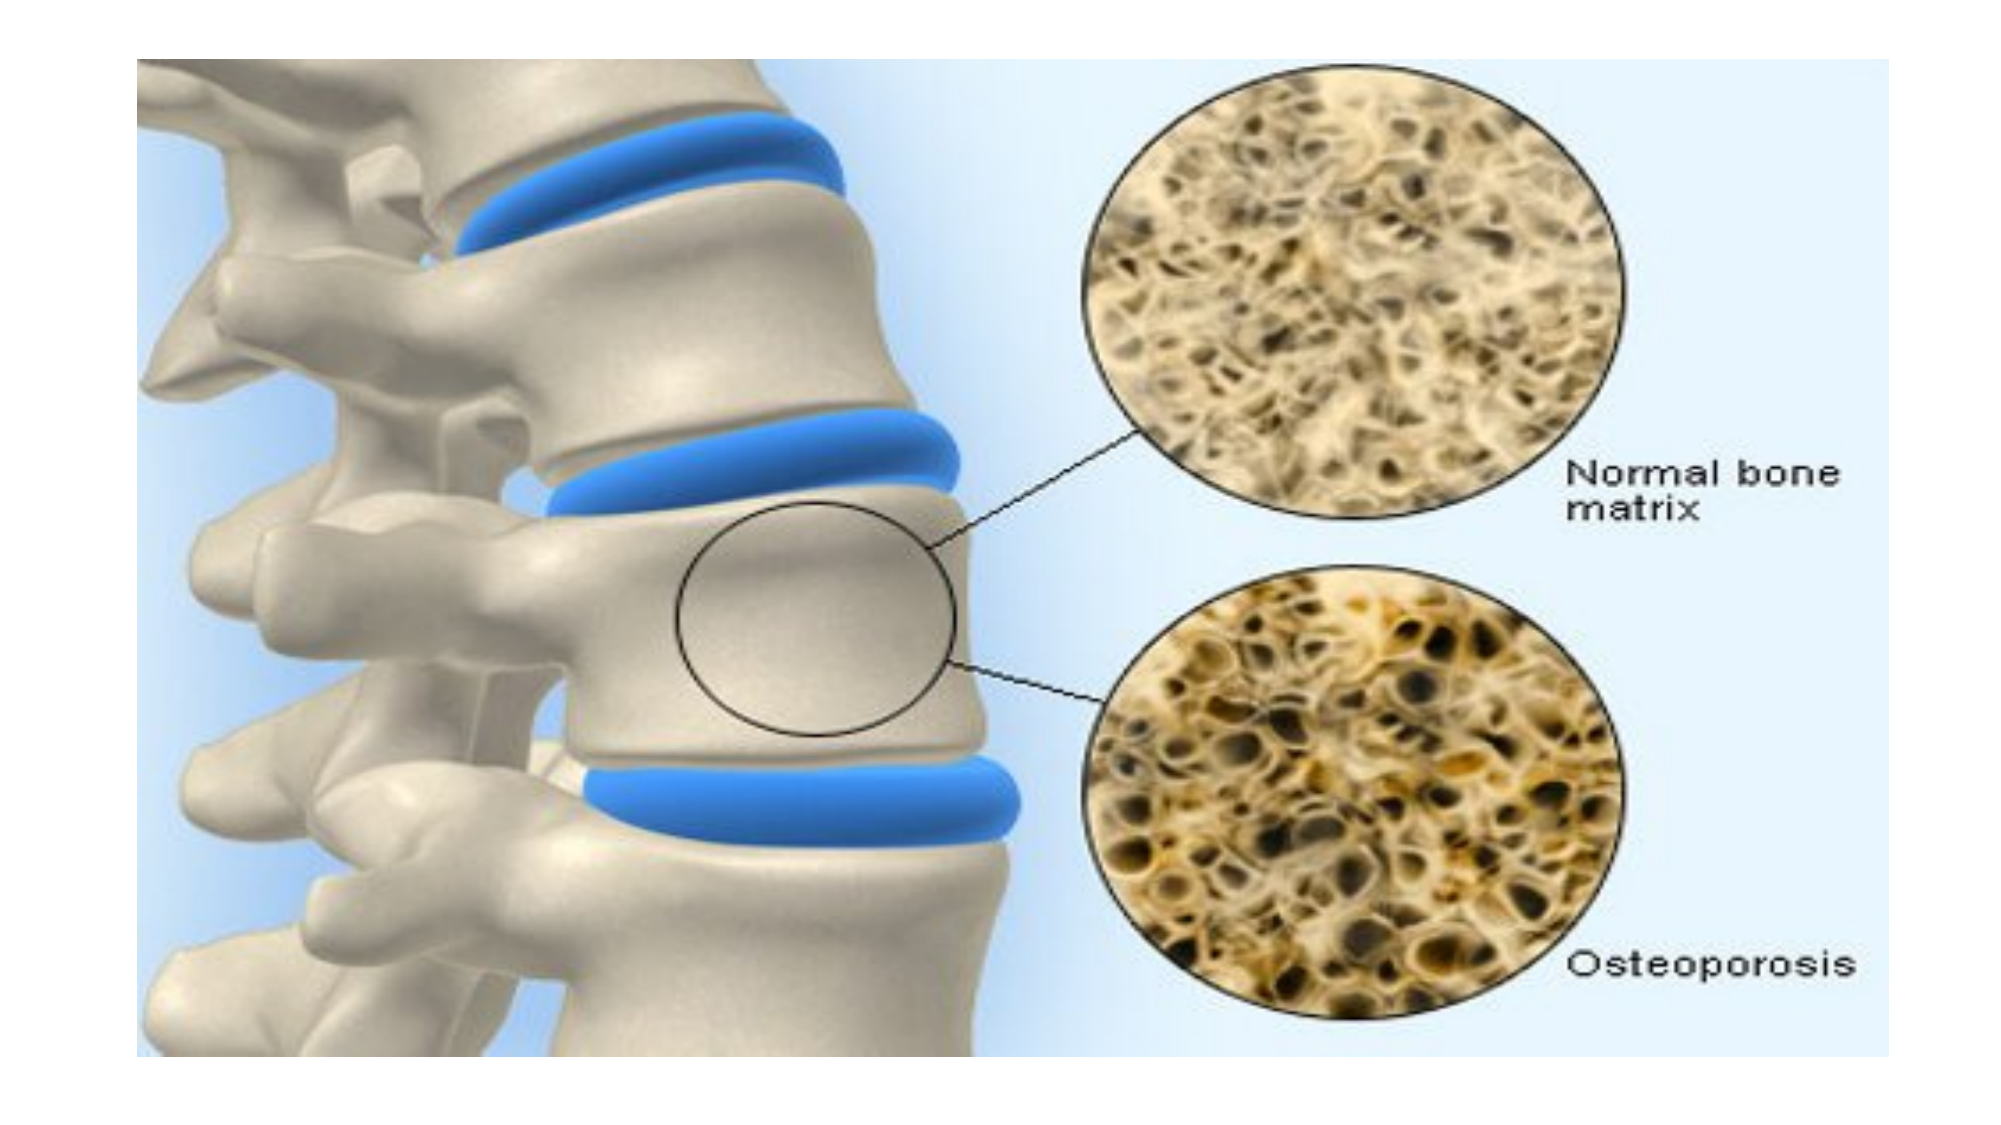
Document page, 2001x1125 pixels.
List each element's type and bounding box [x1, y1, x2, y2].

list [137, 59, 1889, 1057]
